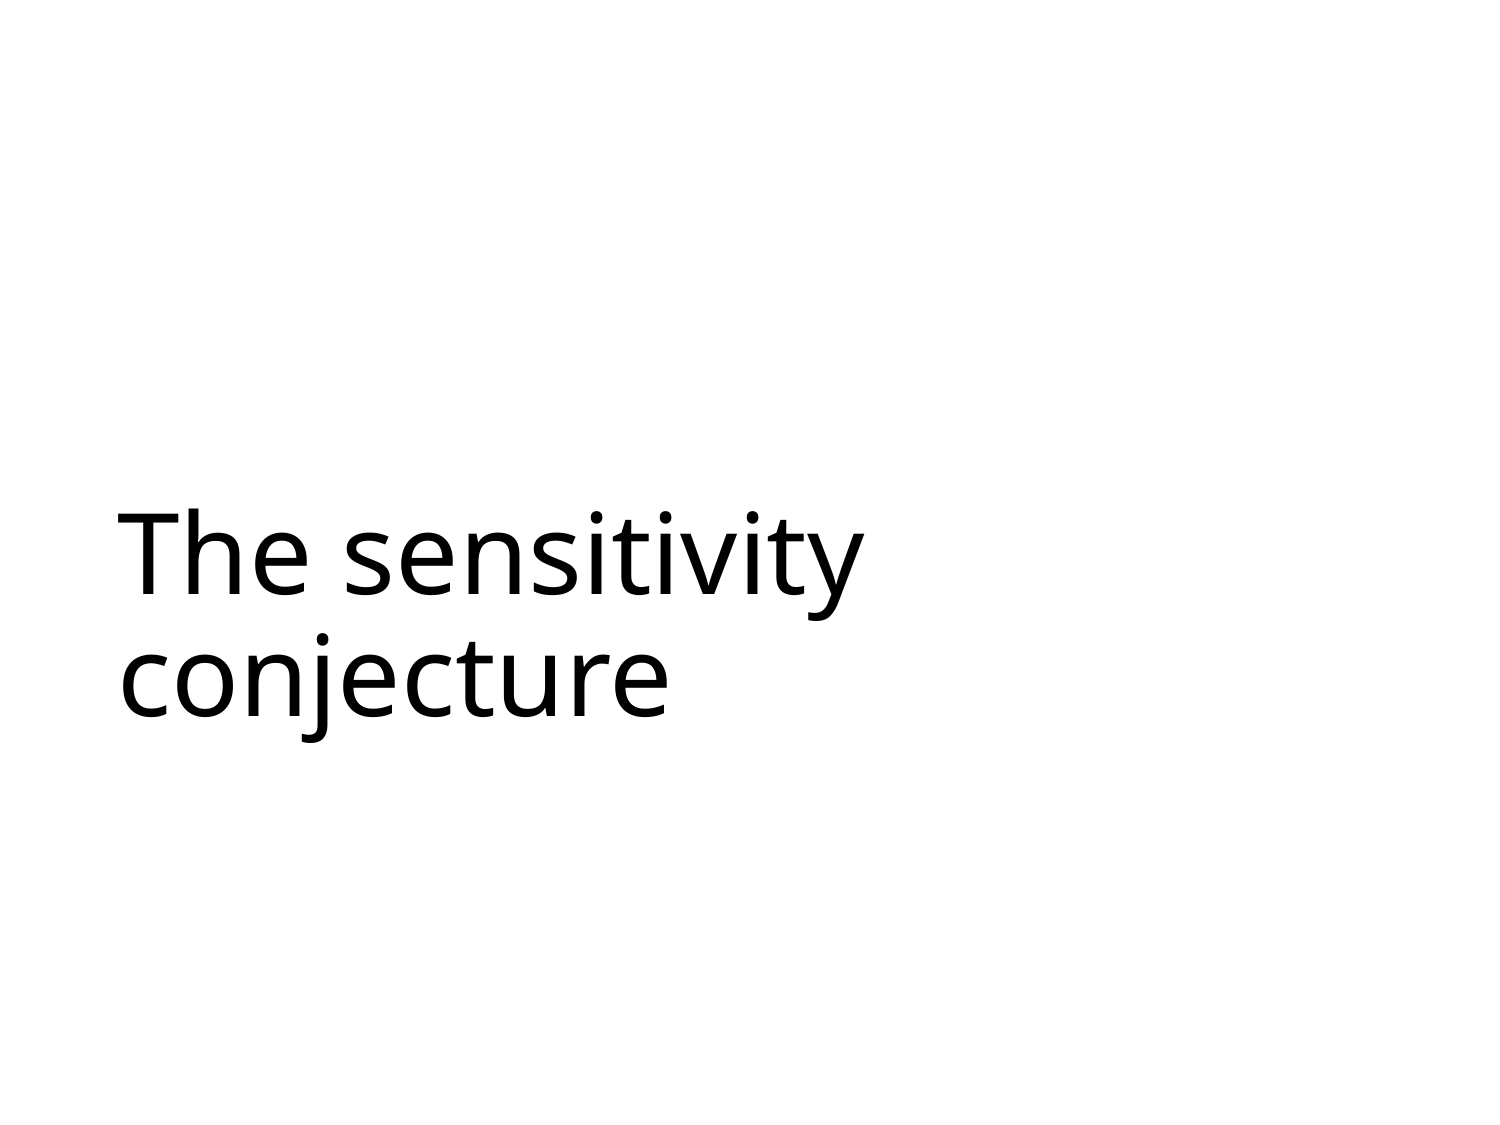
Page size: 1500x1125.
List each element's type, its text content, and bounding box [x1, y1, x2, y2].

title The sensitivity conjecture [102, 280, 1397, 749]
